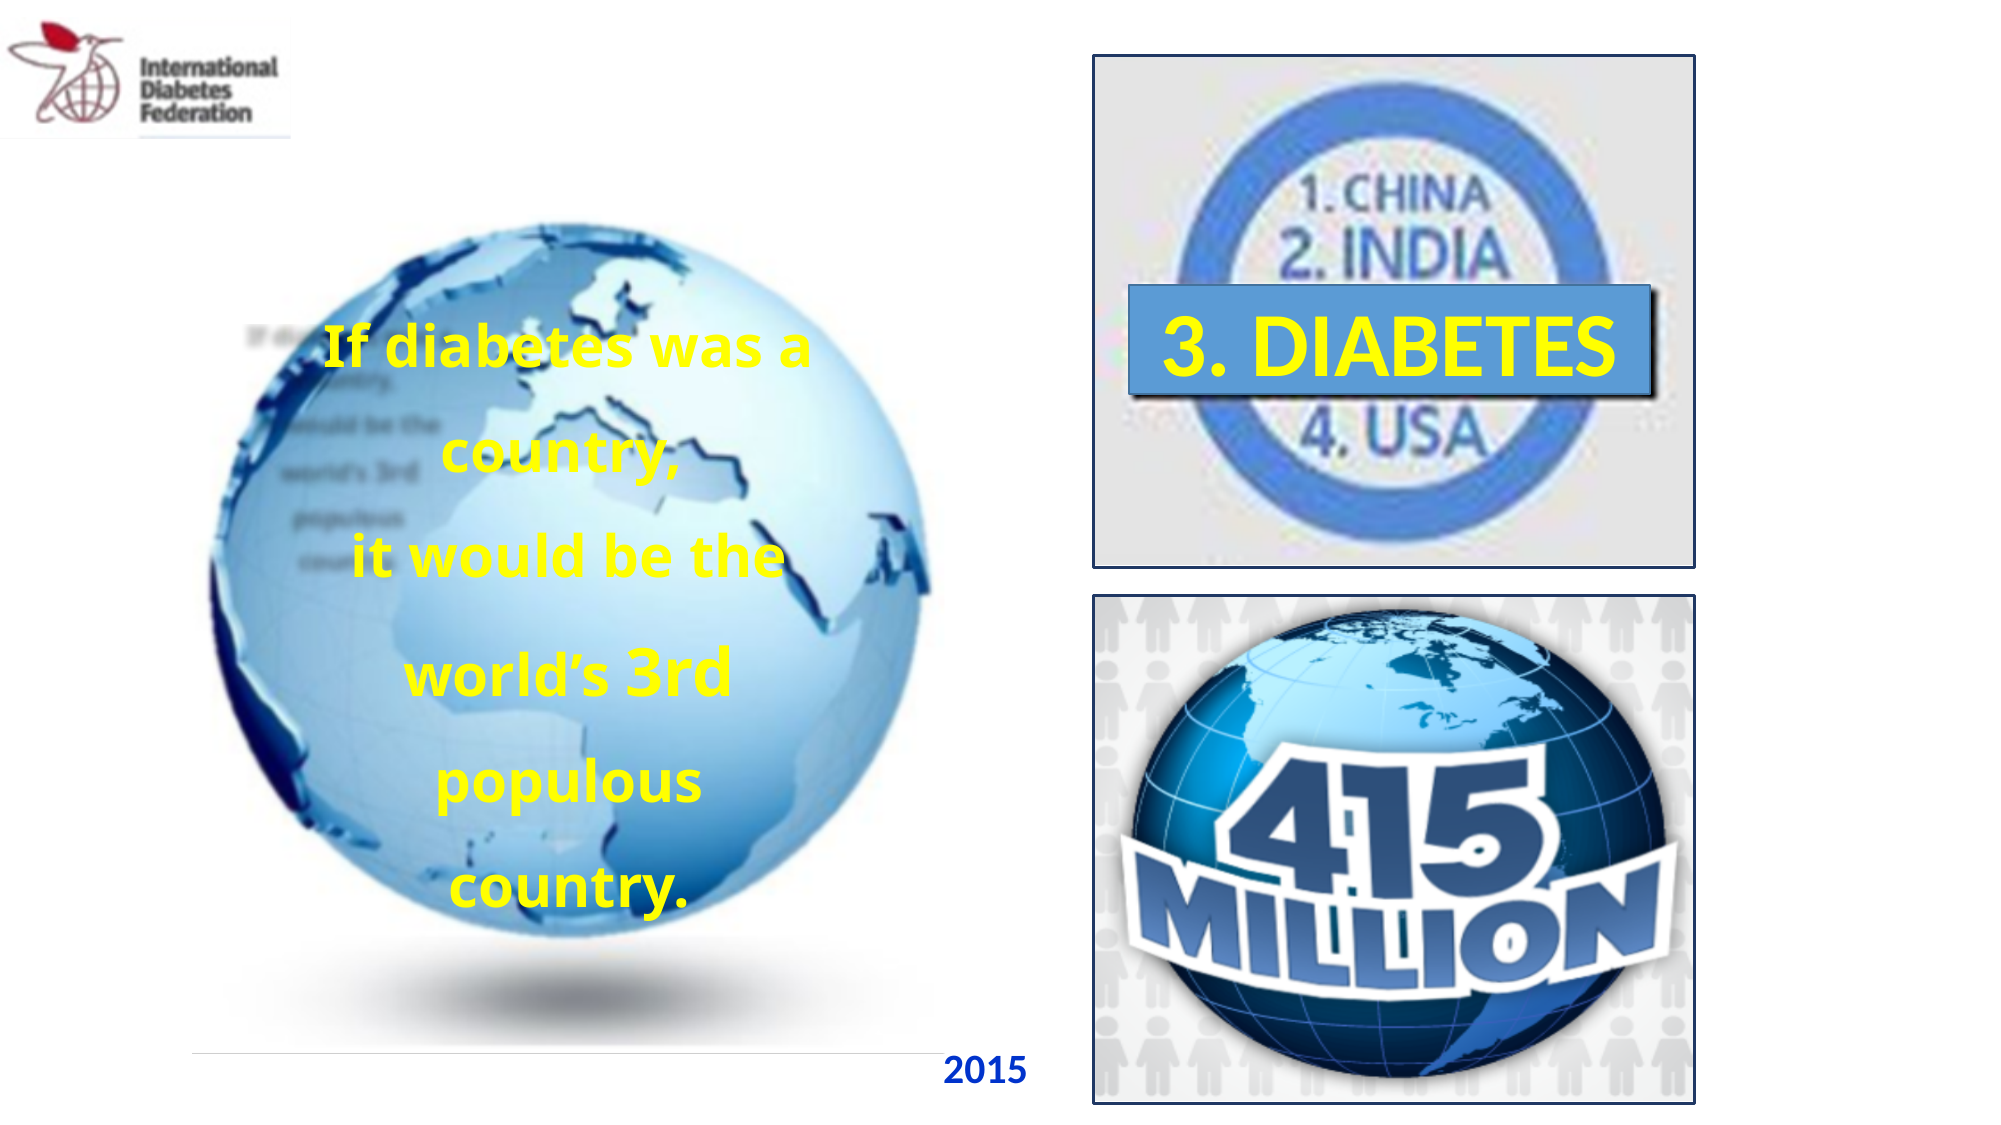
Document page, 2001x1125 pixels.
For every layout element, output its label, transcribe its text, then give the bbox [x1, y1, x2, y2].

picture [192, 214, 946, 1055]
picture [1094, 57, 1694, 566]
picture [0, 17, 293, 140]
text_box 2015 [875, 998, 1094, 1125]
picture [1094, 596, 1694, 1103]
